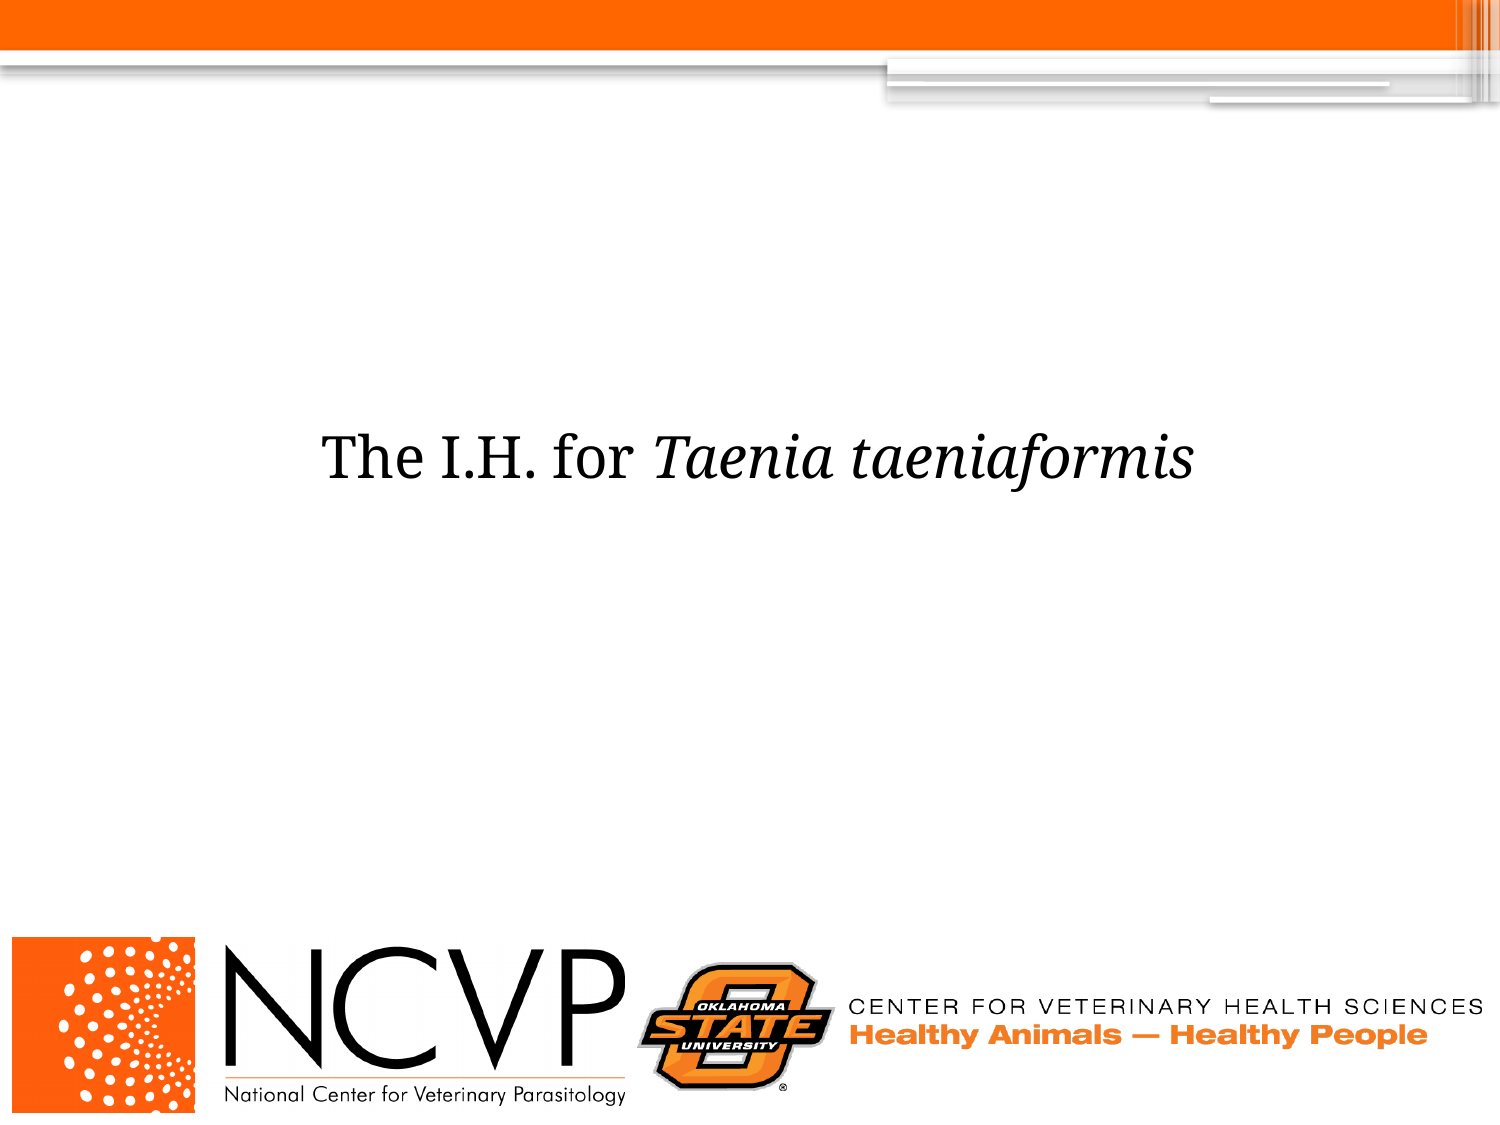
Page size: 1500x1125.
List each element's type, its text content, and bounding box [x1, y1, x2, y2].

list The I.H. for Taenia taeniaformis [75, 412, 1425, 963]
picture [12, 937, 626, 1113]
picture [637, 962, 1483, 1092]
